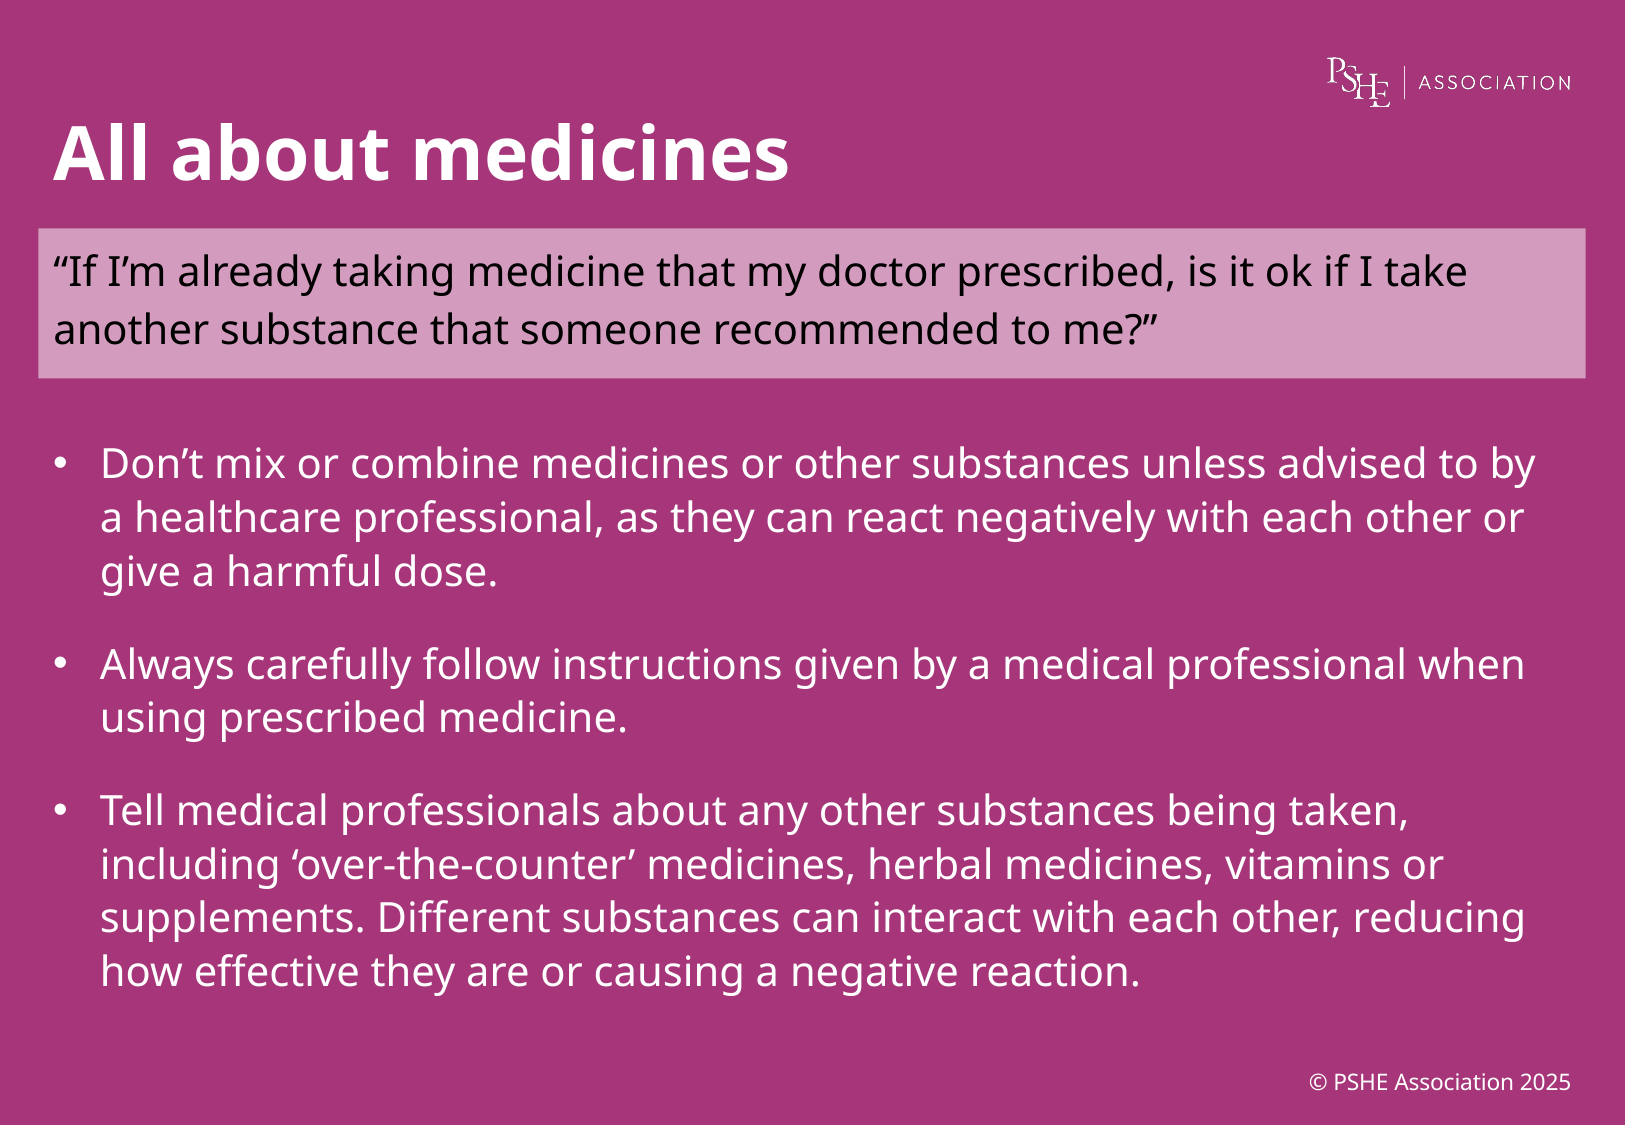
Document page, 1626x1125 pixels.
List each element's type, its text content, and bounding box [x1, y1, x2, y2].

picture [1327, 57, 1570, 107]
text_box Don’t mix or combine medicines or other substances unless advised to by a healthcare professional, as they can react negatively with each other or give a harmful dose. Always carefully follow instructions given by a medical professional when using prescribed medicine. Tell medical professionals about any other substances being taken, including ‘over-the-counter’ medicines, herbal medicines, vitamins or supplements. Different substances can interact with each other, reducing how effective they are or causing a negative reaction. [38, 426, 1580, 1002]
title All about medicines [38, 89, 839, 204]
list “If I’m already taking medicine that my doctor prescribed, is it ok if I take another substance that someone recommended to me?” [38, 228, 1586, 379]
slide_number © PSHE Association 2025 [1220, 1051, 1586, 1112]
